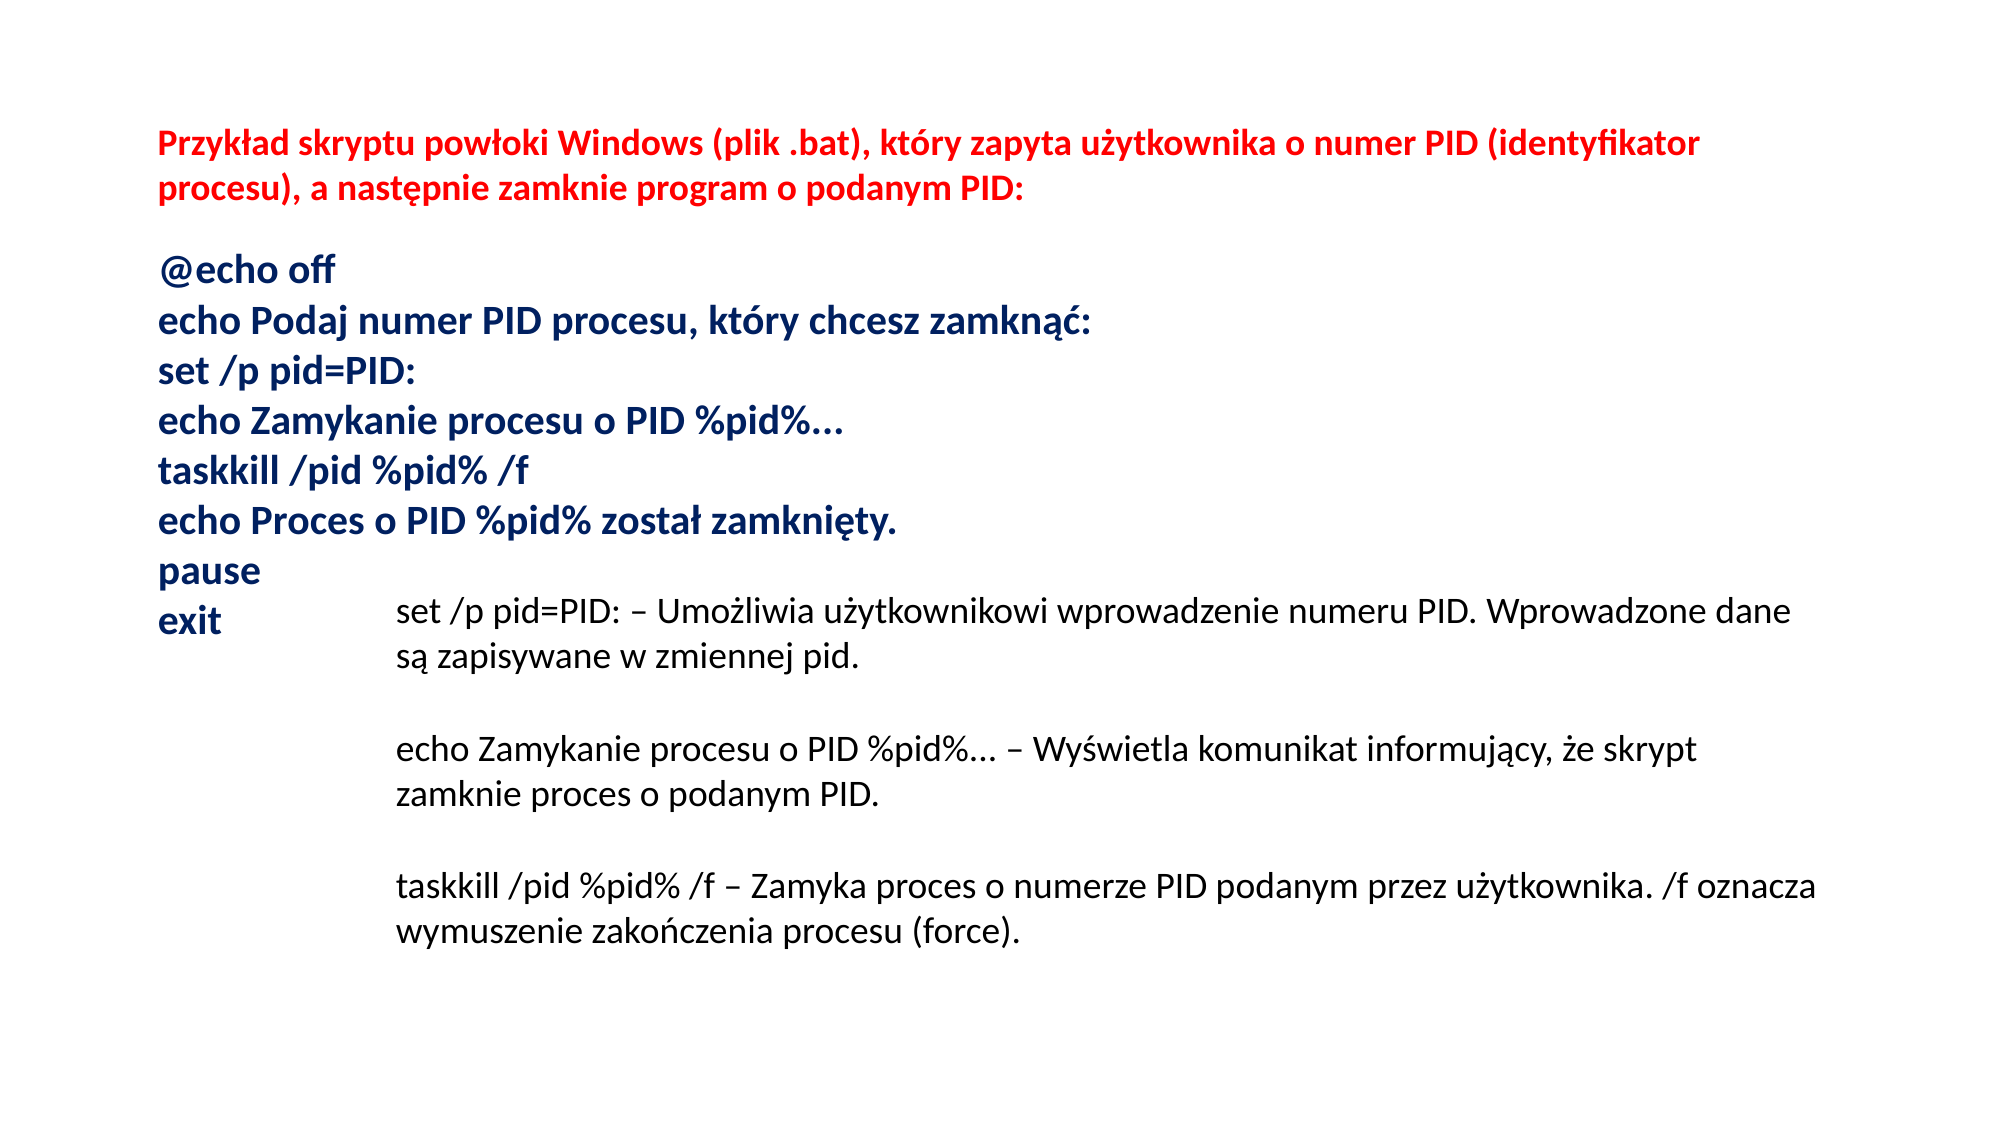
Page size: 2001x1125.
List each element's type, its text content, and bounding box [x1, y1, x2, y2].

text_box echo Zamykanie procesu o PID %pid%... – Wyświetla komunikat informujący, że skrypt zamknie proces o podanym PID. [381, 716, 1785, 822]
text_box @echo off echo Podaj numer PID procesu, który chcesz zamknąć: set /p pid=PID: echo Zamykanie procesu o PID %pid%... taskkill /pid %pid% /f echo Proces o PID %pid% został zamknięty. pause exit [143, 234, 1144, 650]
text_box Przykład skryptu powłoki Windows (plik .bat), który zapyta użytkownika o numer PID (identyfikator procesu), a następnie zamknie program o podanym PID: [143, 110, 1799, 216]
text_box taskkill /pid %pid% /f – Zamyka proces o numerze PID podanym przez użytkownika. /f oznacza wymuszenie zakończenia procesu (force). [381, 854, 1840, 959]
text_box set /p pid=PID: – Umożliwia użytkownikowi wprowadzenie numeru PID. Wprowadzone dane są zapisywane w zmiennej pid. [381, 578, 1840, 684]
